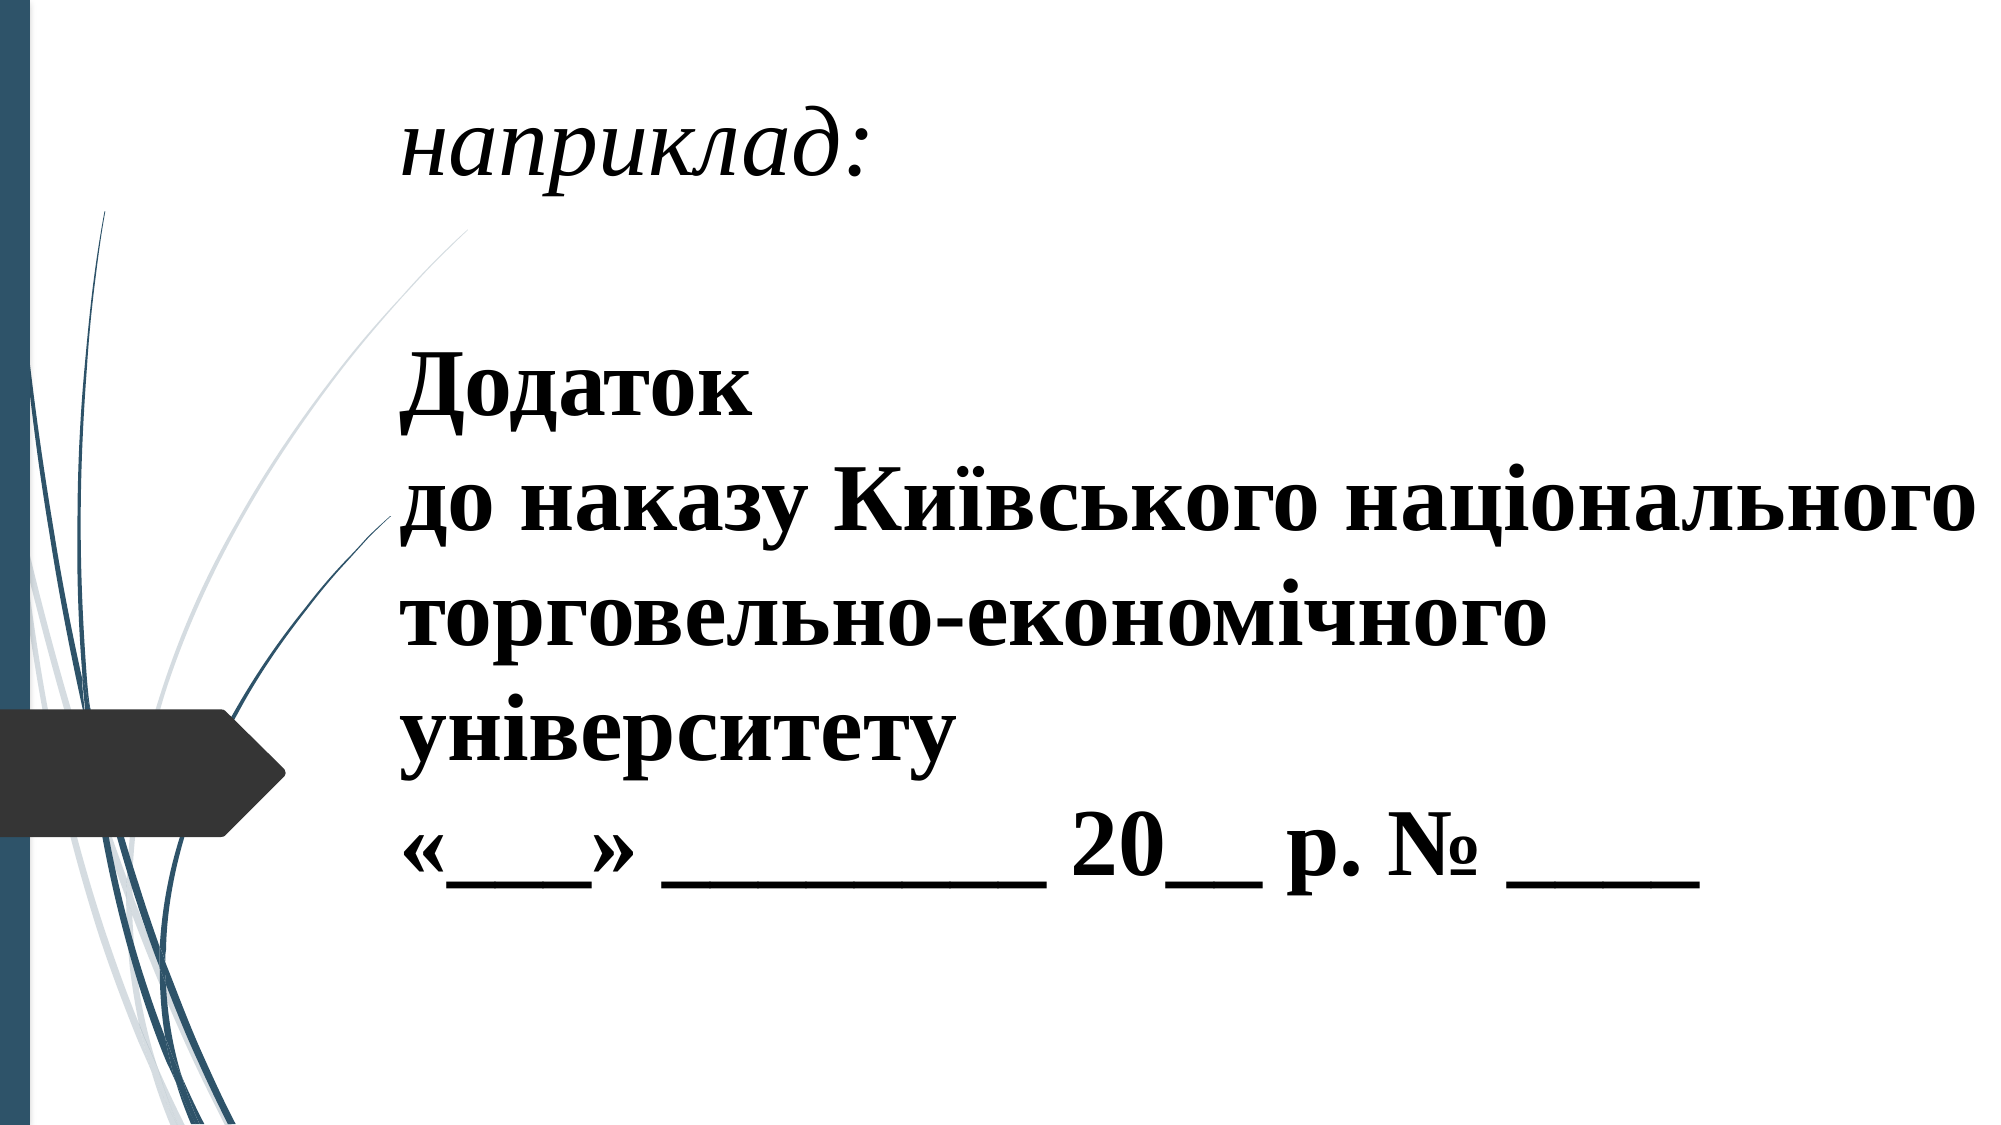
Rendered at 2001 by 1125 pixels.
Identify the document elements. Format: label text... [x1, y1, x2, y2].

title наприклад: Додаток до наказу Київського національного торговельно-економічного університету «___» ________ 20__ р. № ____ [384, 32, 2000, 1028]
